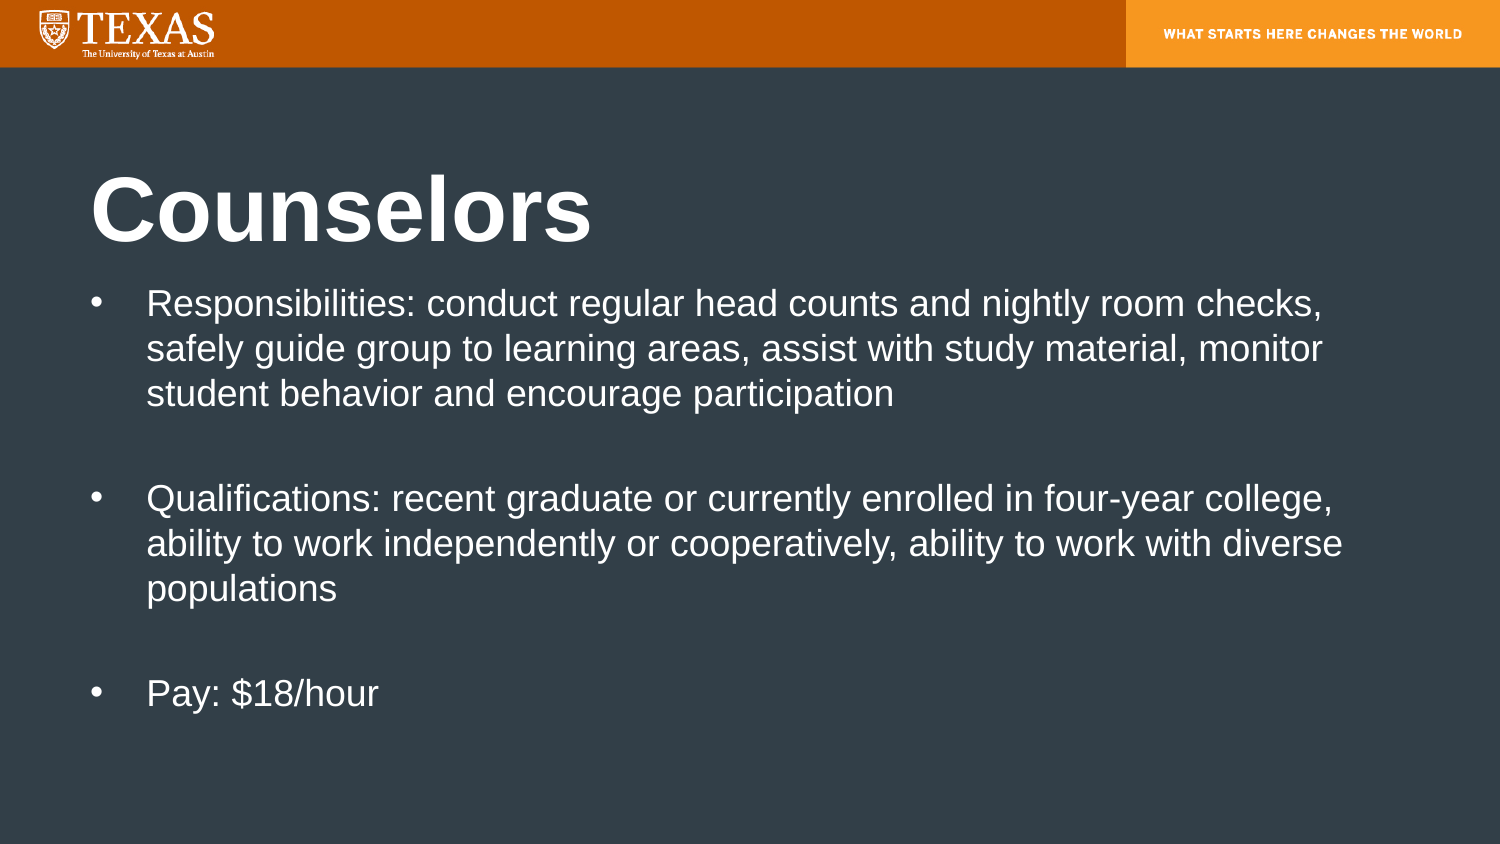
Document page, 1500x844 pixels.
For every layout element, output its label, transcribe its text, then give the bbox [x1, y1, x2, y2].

title Counselors [75, 134, 1425, 271]
list Responsibilities: conduct regular head counts and nightly room checks, safely guide group to learning areas, assist with study material, monitor student behavior and encourage participation Qualifications: recent graduate or currently enrolled in four-year college, ability to work independently or cooperatively, ability to work with diverse populations Pay: $18/hour [75, 271, 1425, 810]
picture [0, 0, 1500, 844]
